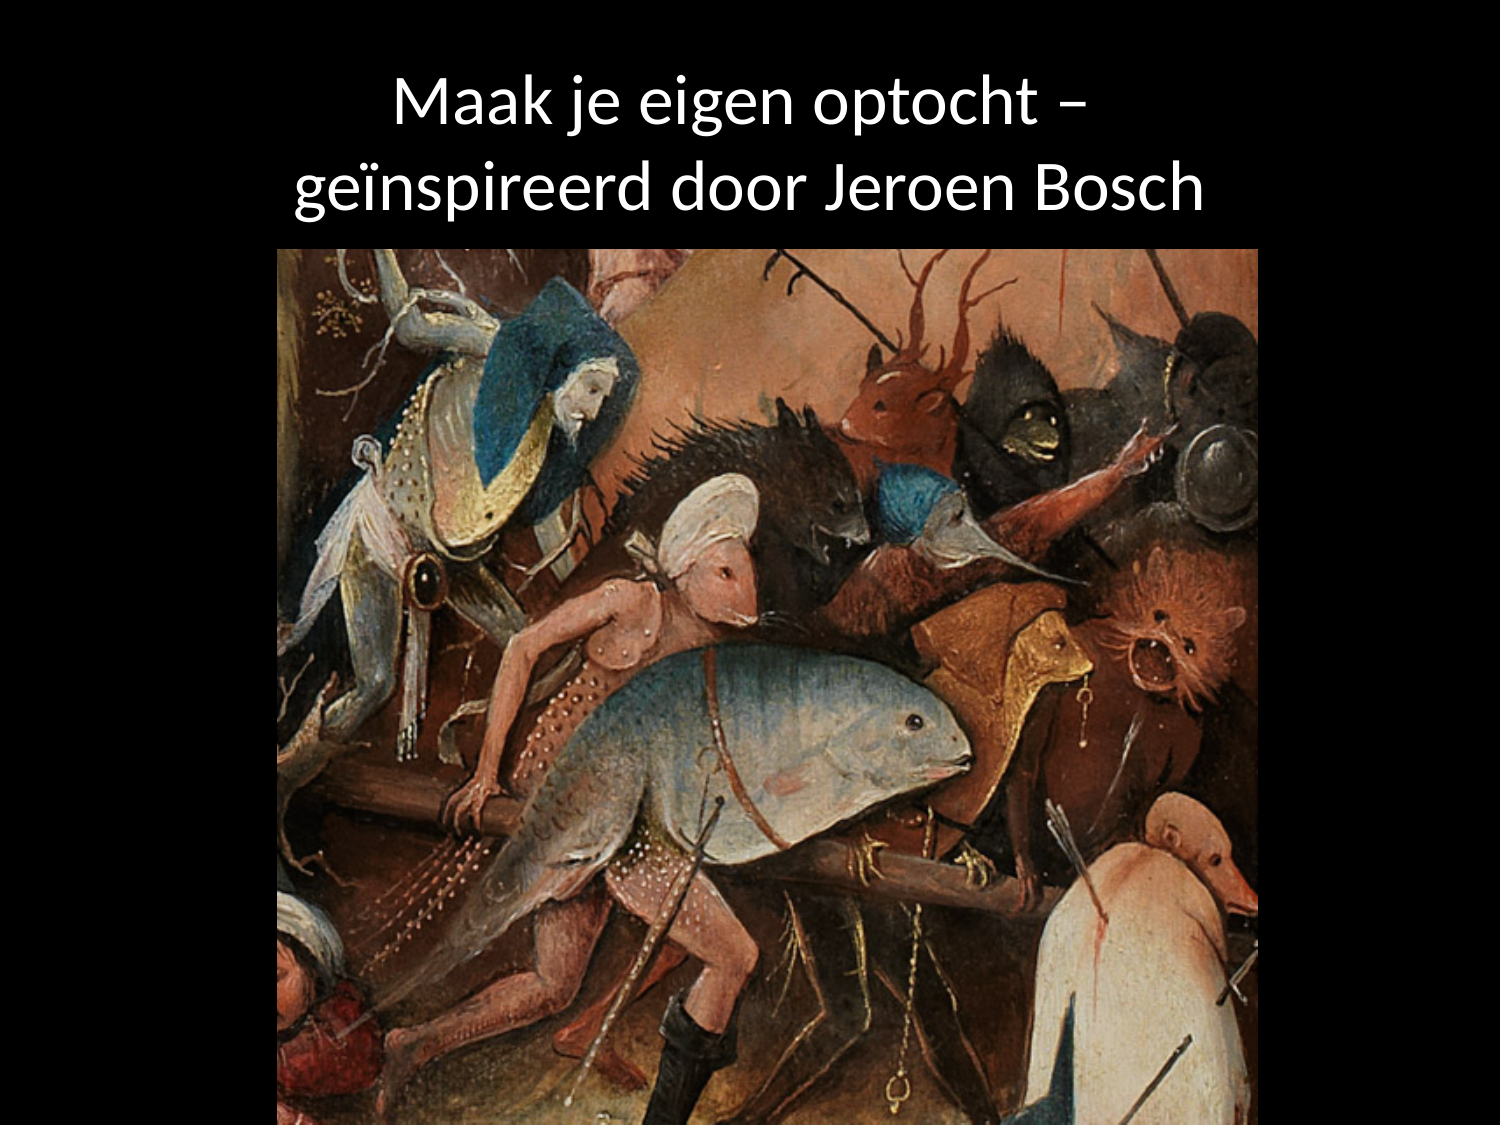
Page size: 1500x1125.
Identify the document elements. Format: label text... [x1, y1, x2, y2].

title Maak je eigen optocht – geïnspireerd door Jeroen Bosch [75, 45, 1425, 233]
picture [277, 249, 1259, 1125]
